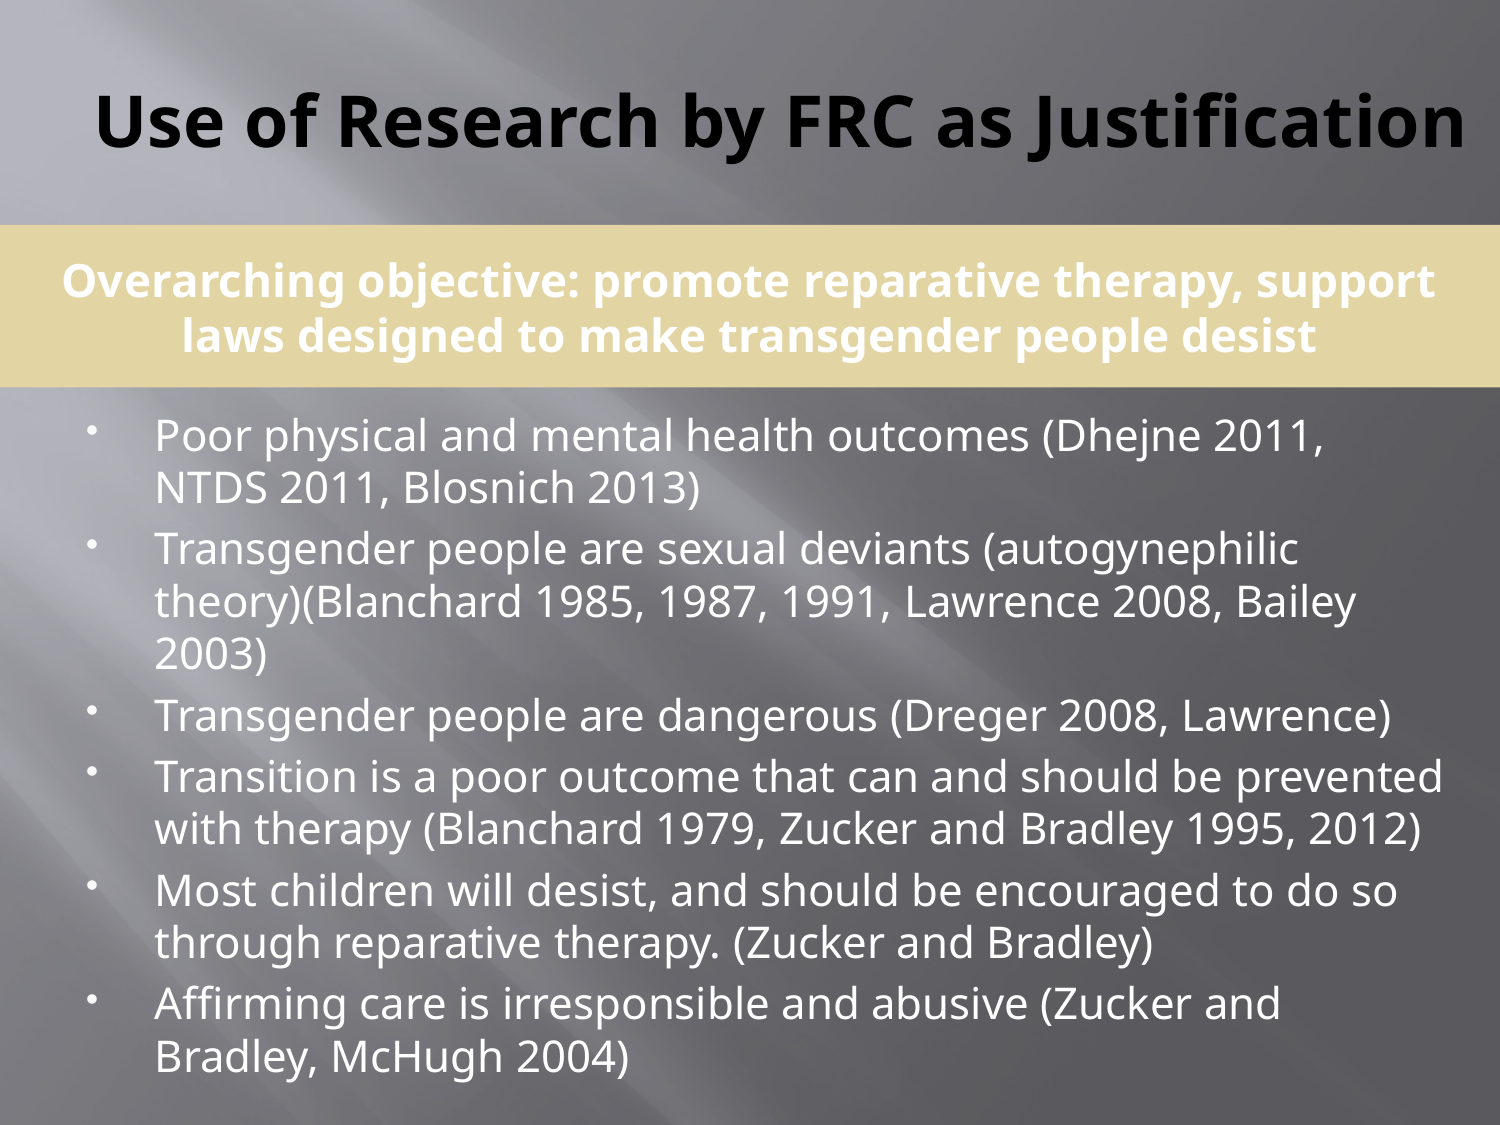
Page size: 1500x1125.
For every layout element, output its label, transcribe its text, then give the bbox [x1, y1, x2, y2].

list Poor physical and mental health outcomes (Dhejne 2011, NTDS 2011, Blosnich 2013) Transgender people are sexual deviants (autogynephilic theory)(Blanchard 1985, 1987, 1991, Lawrence 2008, Bailey 2003) Transgender people are dangerous (Dreger 2008, Lawrence) Transition is a poor outcome that can and should be prevented with therapy (Blanchard 1979, Zucker and Bradley 1995, 2012) Most children will desist, and should be encouraged to do so through reparative therapy. (Zucker and Bradley) Affirming care is irresponsible and abusive (Zucker and Bradley, McHugh 2004) [50, 399, 1463, 1100]
title Use of Research by FRC as Justification [75, 24, 1488, 213]
text_box Overarching objective: promote reparative therapy, support laws designed to make transgender people desist [0, 224, 1500, 388]
